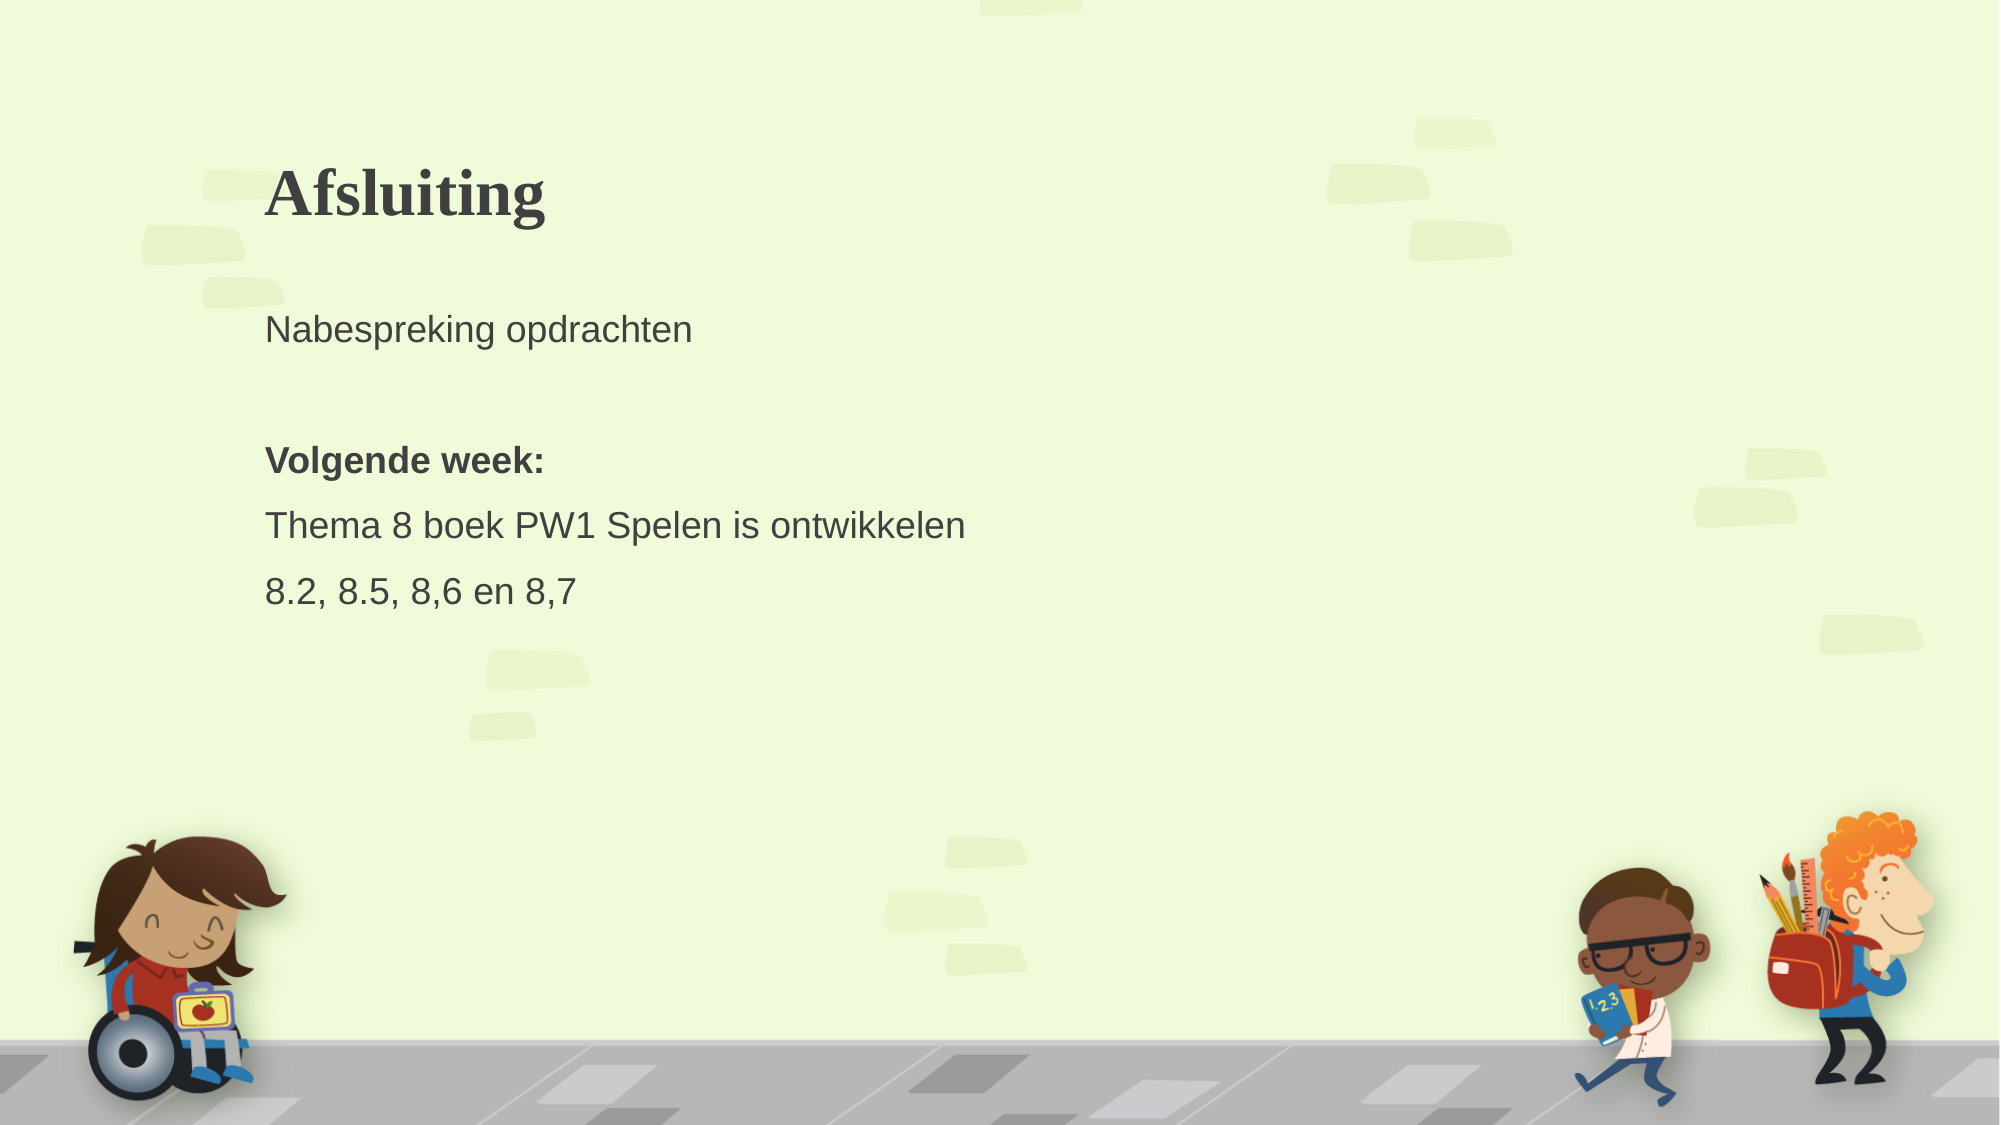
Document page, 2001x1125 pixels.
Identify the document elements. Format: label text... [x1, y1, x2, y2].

picture [0, 0, 2000, 1125]
list Nabespreking opdrachten Volgende week: Thema 8 boek PW1 Spelen is ontwikkelen 8.2, 8.5, 8,6 en 8,7 [249, 302, 1514, 790]
title Afsluiting [249, 59, 1750, 238]
